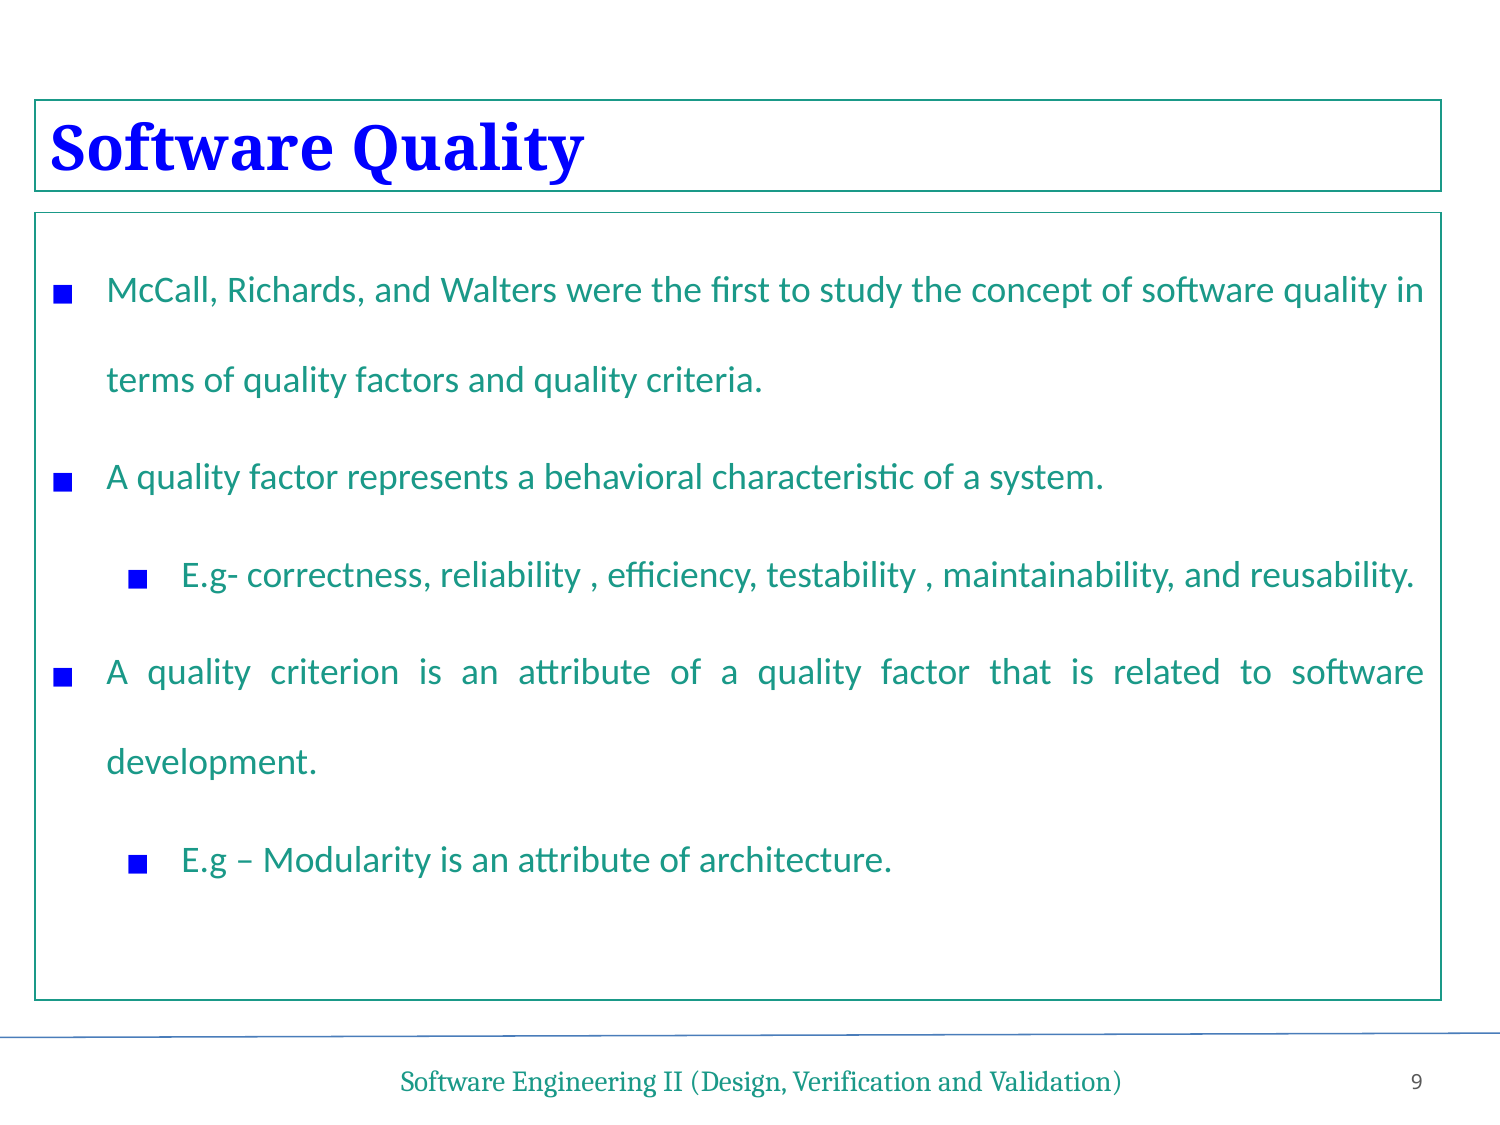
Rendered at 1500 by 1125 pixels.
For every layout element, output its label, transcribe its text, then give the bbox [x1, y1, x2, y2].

text_box Software Quality [35, 99, 1441, 191]
slide_number 9 [1250, 1052, 1438, 1113]
text_box McCall, Richards, and Walters were the first to study the concept of software quality in terms of quality factors and quality criteria. A quality factor represents a behavioral characteristic of a system. E.g- correctness, reliability , efficiency, testability , maintainability, and reusability. A quality criterion is an attribute of a quality factor that is related to software development. E.g – Modularity is an attribute of architecture. [35, 212, 1441, 1001]
footer Software Engineering II (Design, Verification and Validation) [275, 1047, 1250, 1113]
